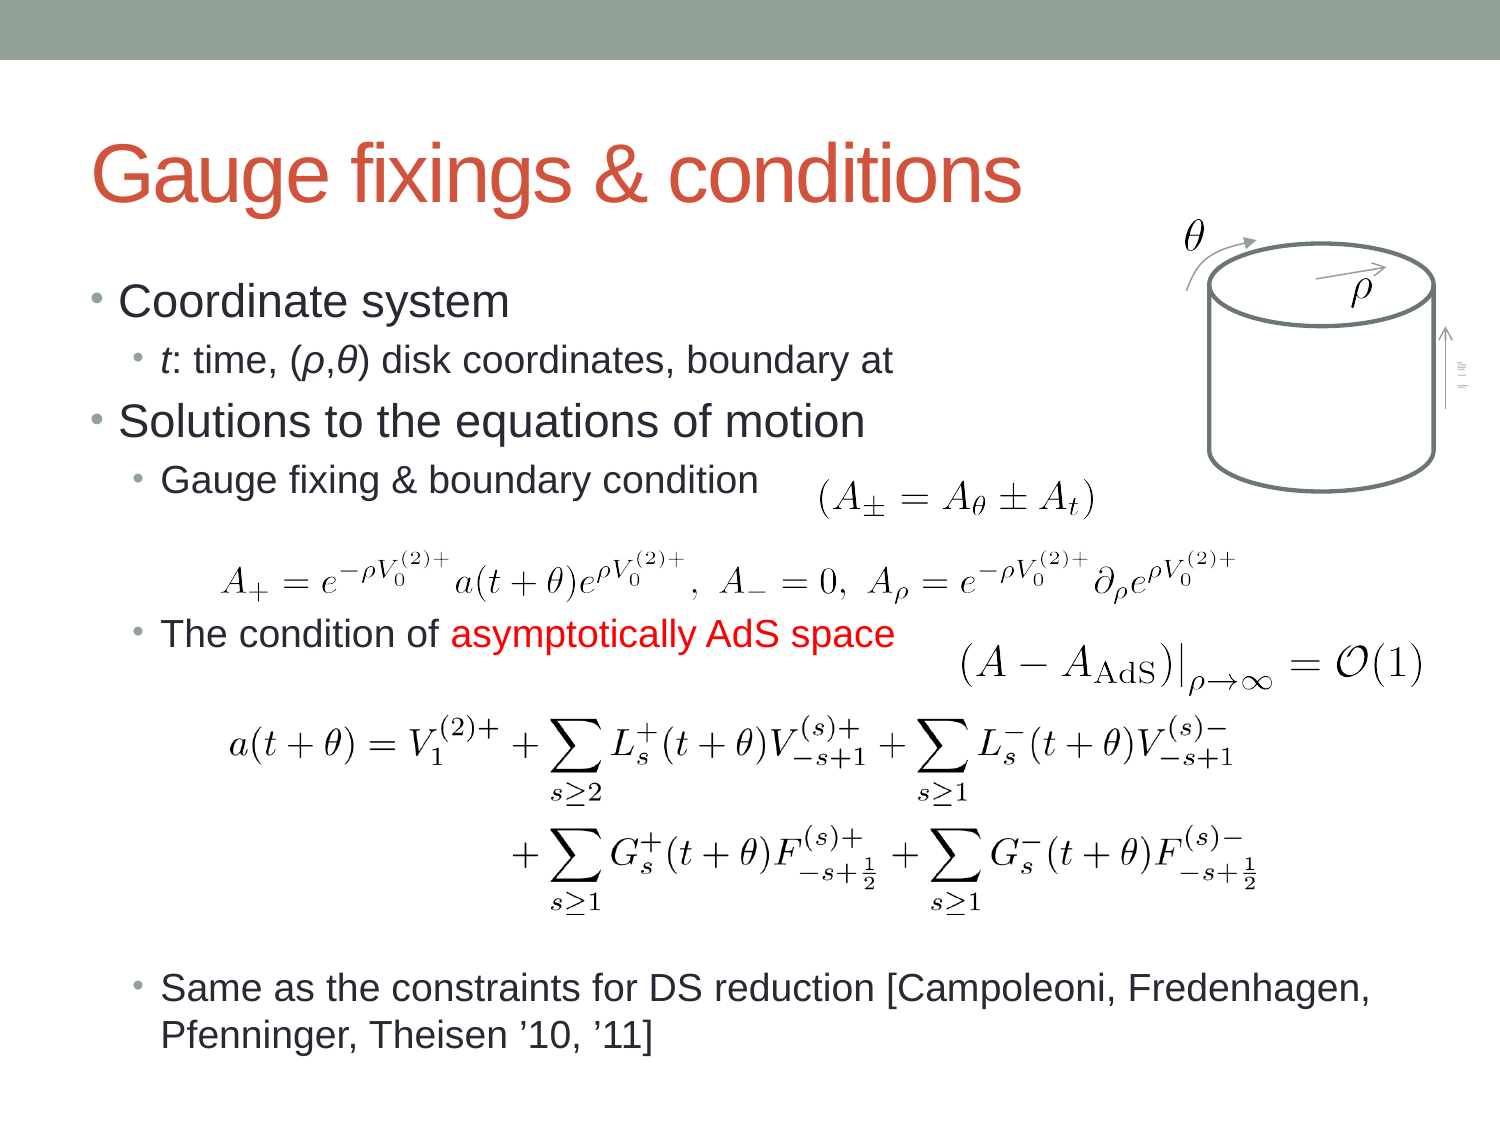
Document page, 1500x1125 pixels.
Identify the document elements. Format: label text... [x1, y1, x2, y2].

picture [1457, 361, 1471, 390]
text_box [1207, 241, 1436, 494]
title Gauge fixings & conditions [75, 87, 1425, 250]
picture [229, 715, 1256, 916]
picture [1185, 219, 1204, 251]
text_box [1315, 266, 1387, 280]
picture [1350, 278, 1372, 308]
picture [221, 550, 1235, 605]
text_box [1185, 237, 1257, 292]
picture [962, 643, 1422, 696]
picture [820, 478, 1093, 519]
